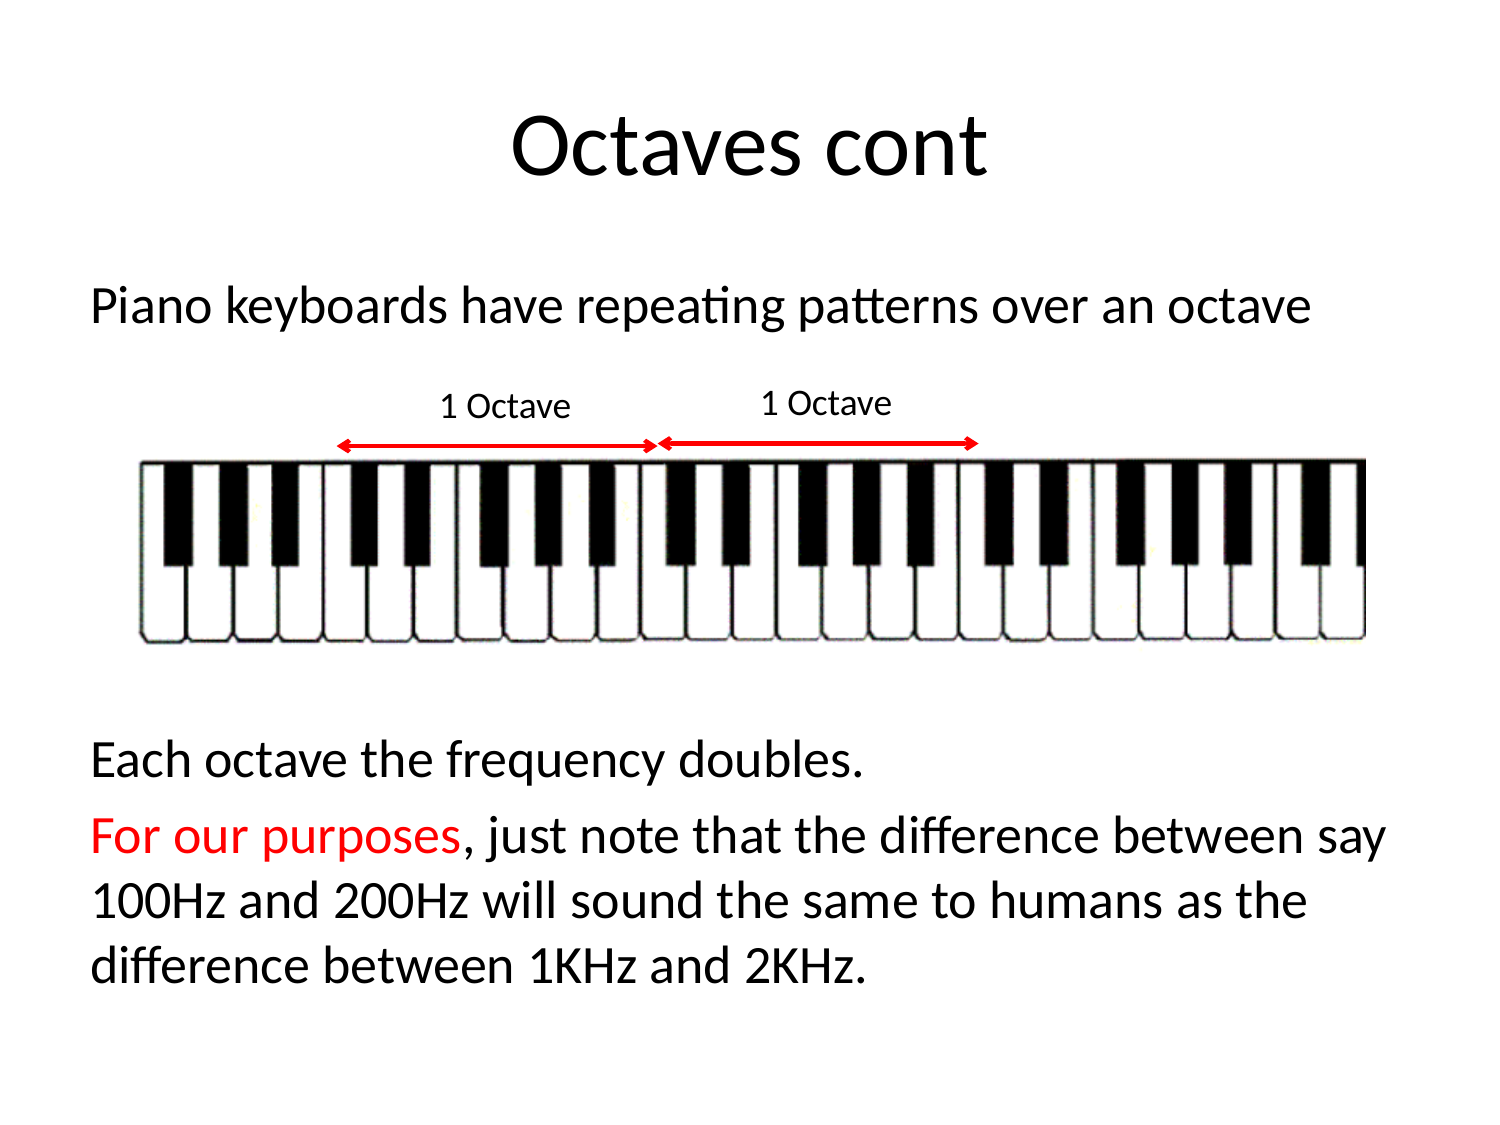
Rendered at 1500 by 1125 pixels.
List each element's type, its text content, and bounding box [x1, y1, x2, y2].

text_box do [640, 686, 676, 798]
text_box fa [449, 686, 493, 798]
text_box 1 Octave [424, 373, 587, 434]
text_box ti [579, 686, 625, 798]
text_box la [537, 686, 579, 798]
list Piano keyboards have repeating patterns over an octave Each octave the frequency doubles. For our purposes, just note that the difference between say 100Hz and 200Hz will sound the same to humans as the difference between 1KHz and 2KHz. [75, 262, 1425, 1005]
text_box do [319, 686, 355, 798]
text_box re [366, 686, 402, 802]
title Octaves cont [75, 45, 1425, 233]
text_box 1 Octave [745, 370, 908, 431]
picture [134, 445, 1366, 680]
text_box mi [400, 686, 446, 798]
text_box so [493, 686, 539, 800]
